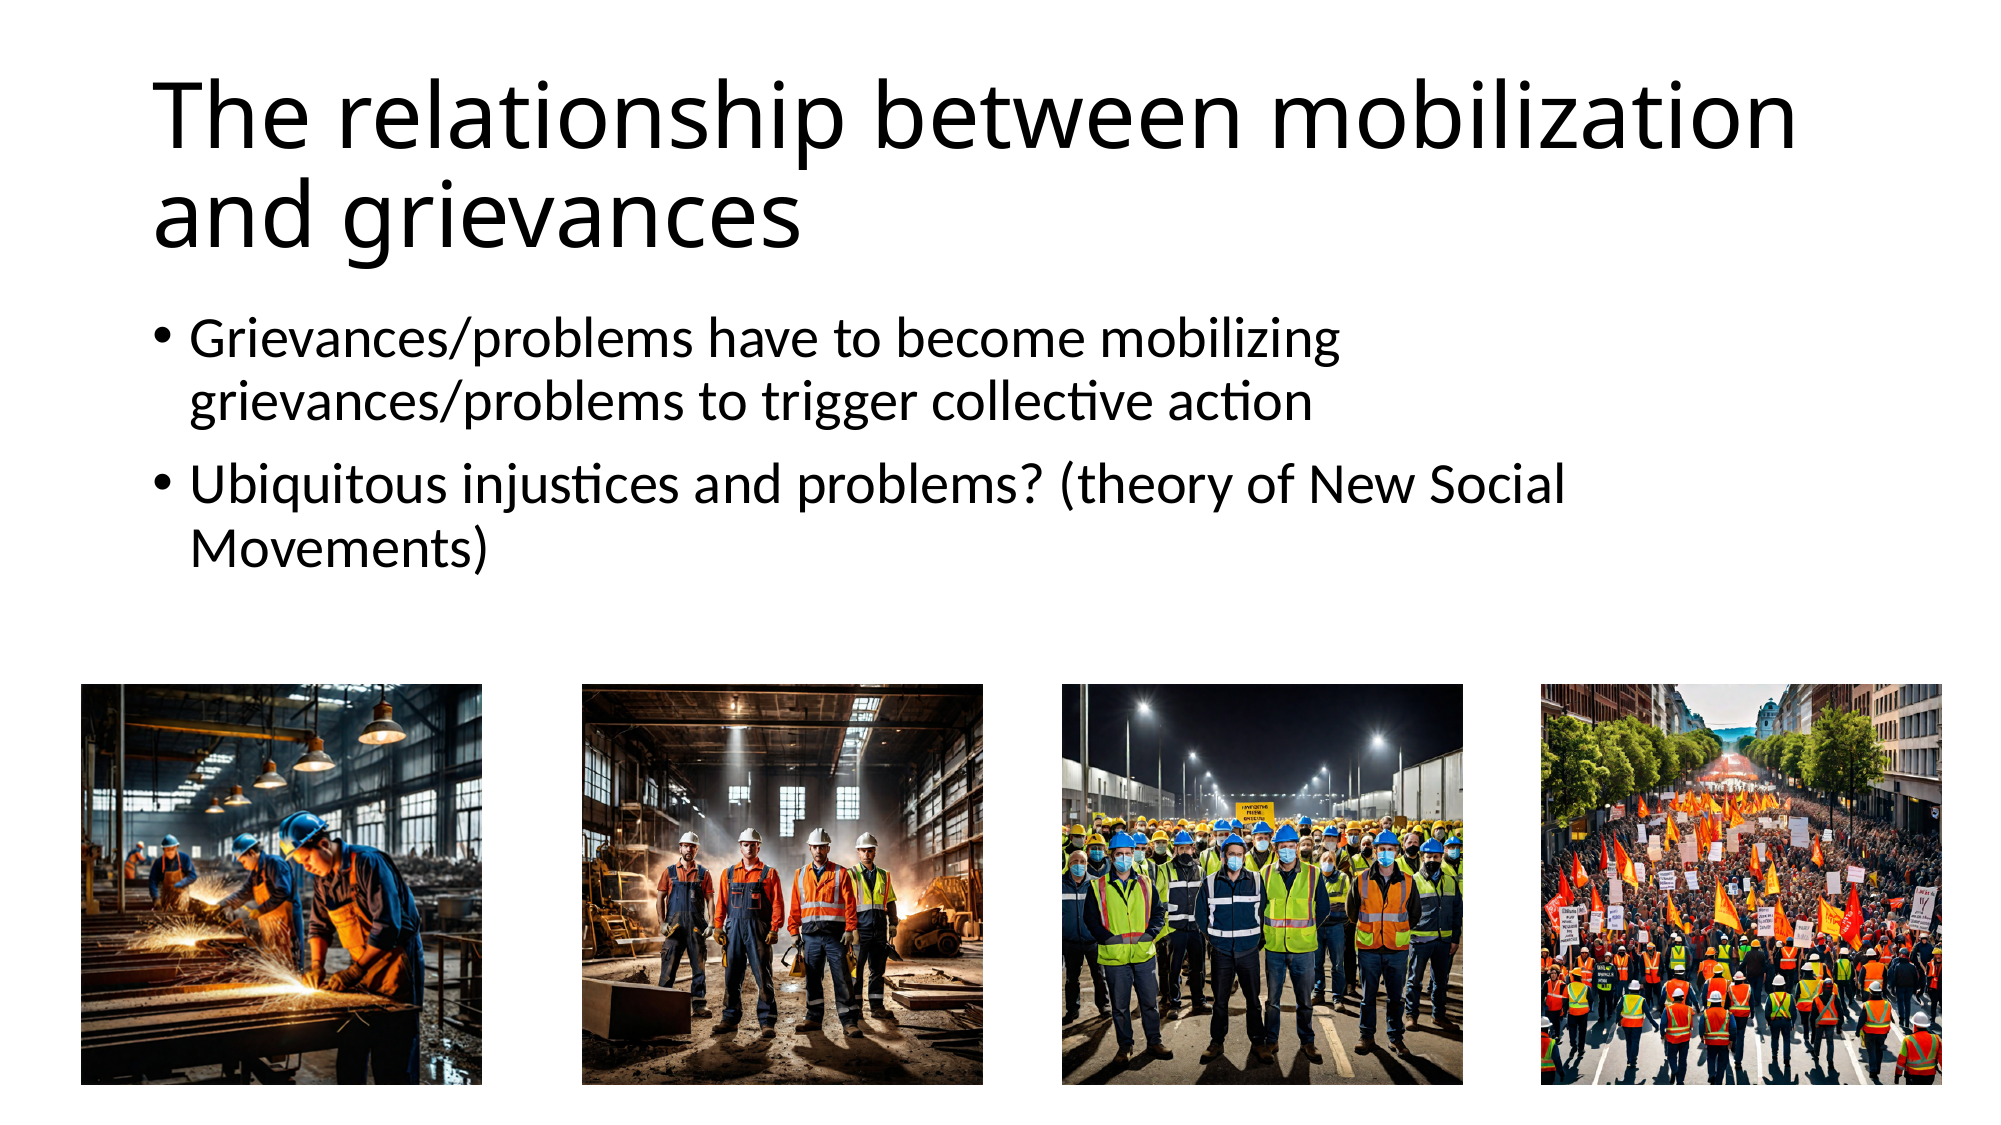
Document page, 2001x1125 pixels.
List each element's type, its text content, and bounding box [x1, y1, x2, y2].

picture [582, 684, 983, 1085]
picture [81, 684, 482, 1085]
list Grievances/problems have to become mobilizing grievances/problems to trigger collective action Ubiquitous injustices and problems? (theory of New Social Movements) [137, 299, 1863, 563]
picture [1062, 684, 1463, 1085]
title The relationship between mobilization and grievances [137, 59, 1863, 278]
picture [1541, 684, 1942, 1085]
